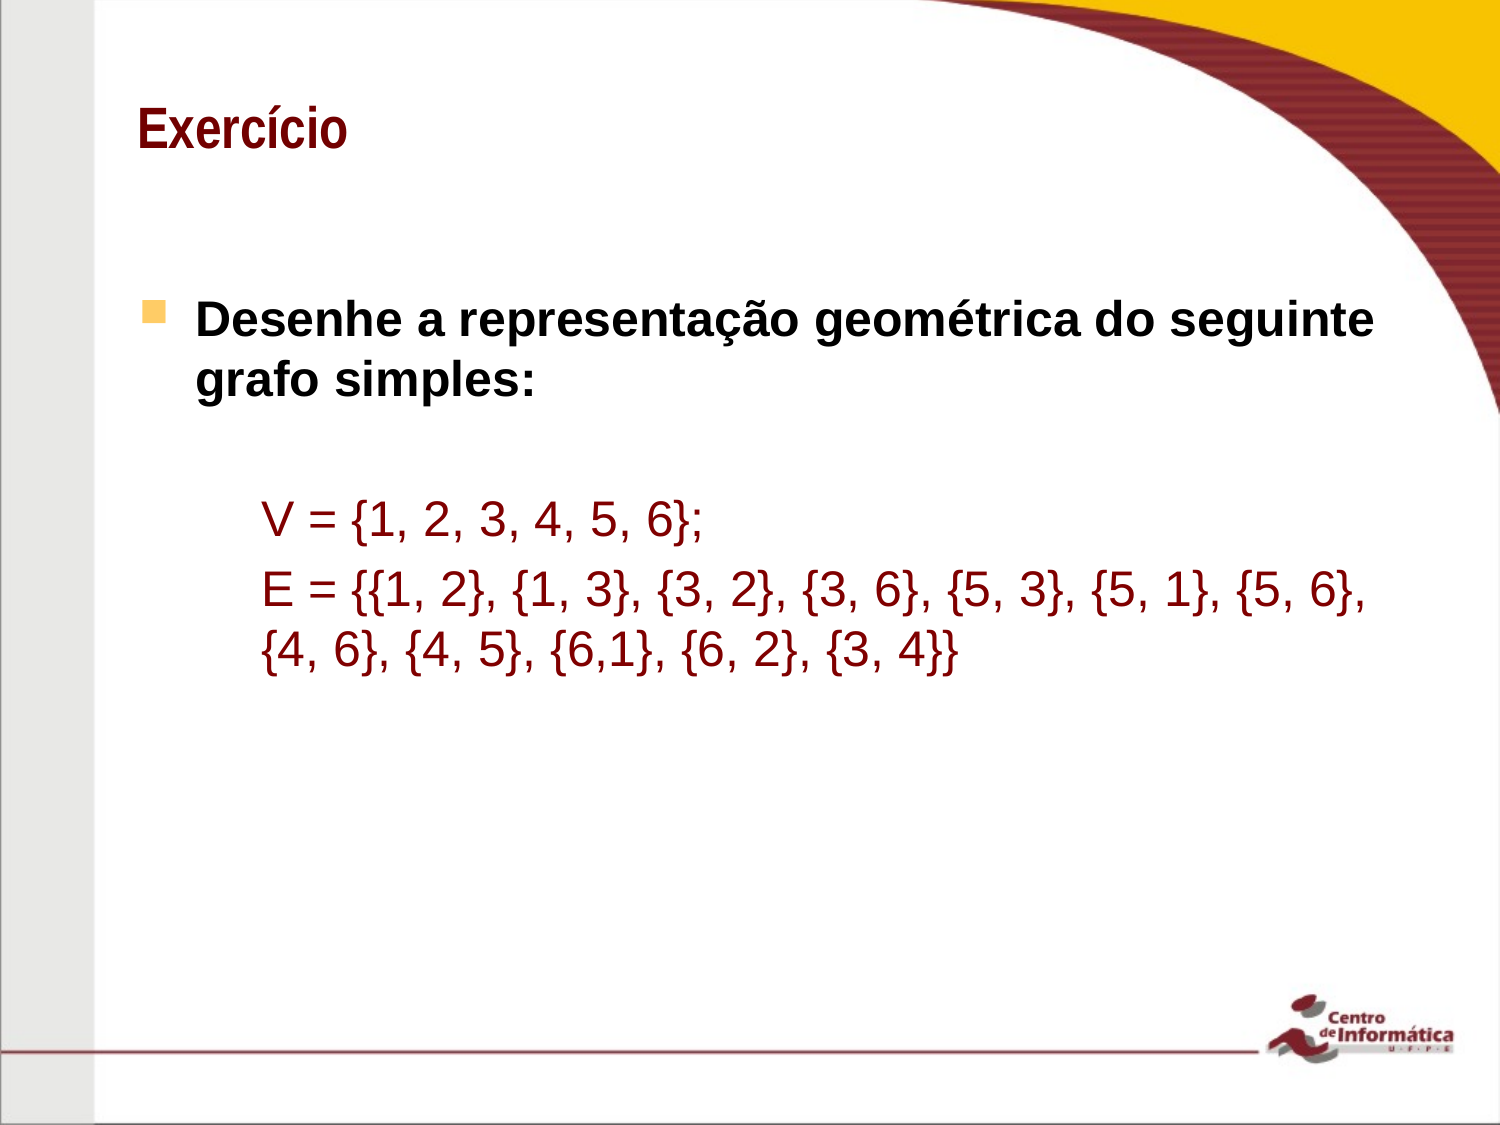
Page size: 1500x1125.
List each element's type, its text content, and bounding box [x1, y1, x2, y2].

title Exercício [121, 30, 1318, 219]
picture [0, 0, 1500, 1125]
list Desenhe a representação geométrica do seguinte grafo simples: V = {1, 2, 3, 4, 5, 6}; E = {{1, 2}, {1, 3}, {3, 2}, {3, 6}, {5, 3}, {5, 1}, {5, 6}, {4, 6}, {4, 5}, {6,1}, {6, 2}, {3, 4}} [123, 278, 1424, 1038]
